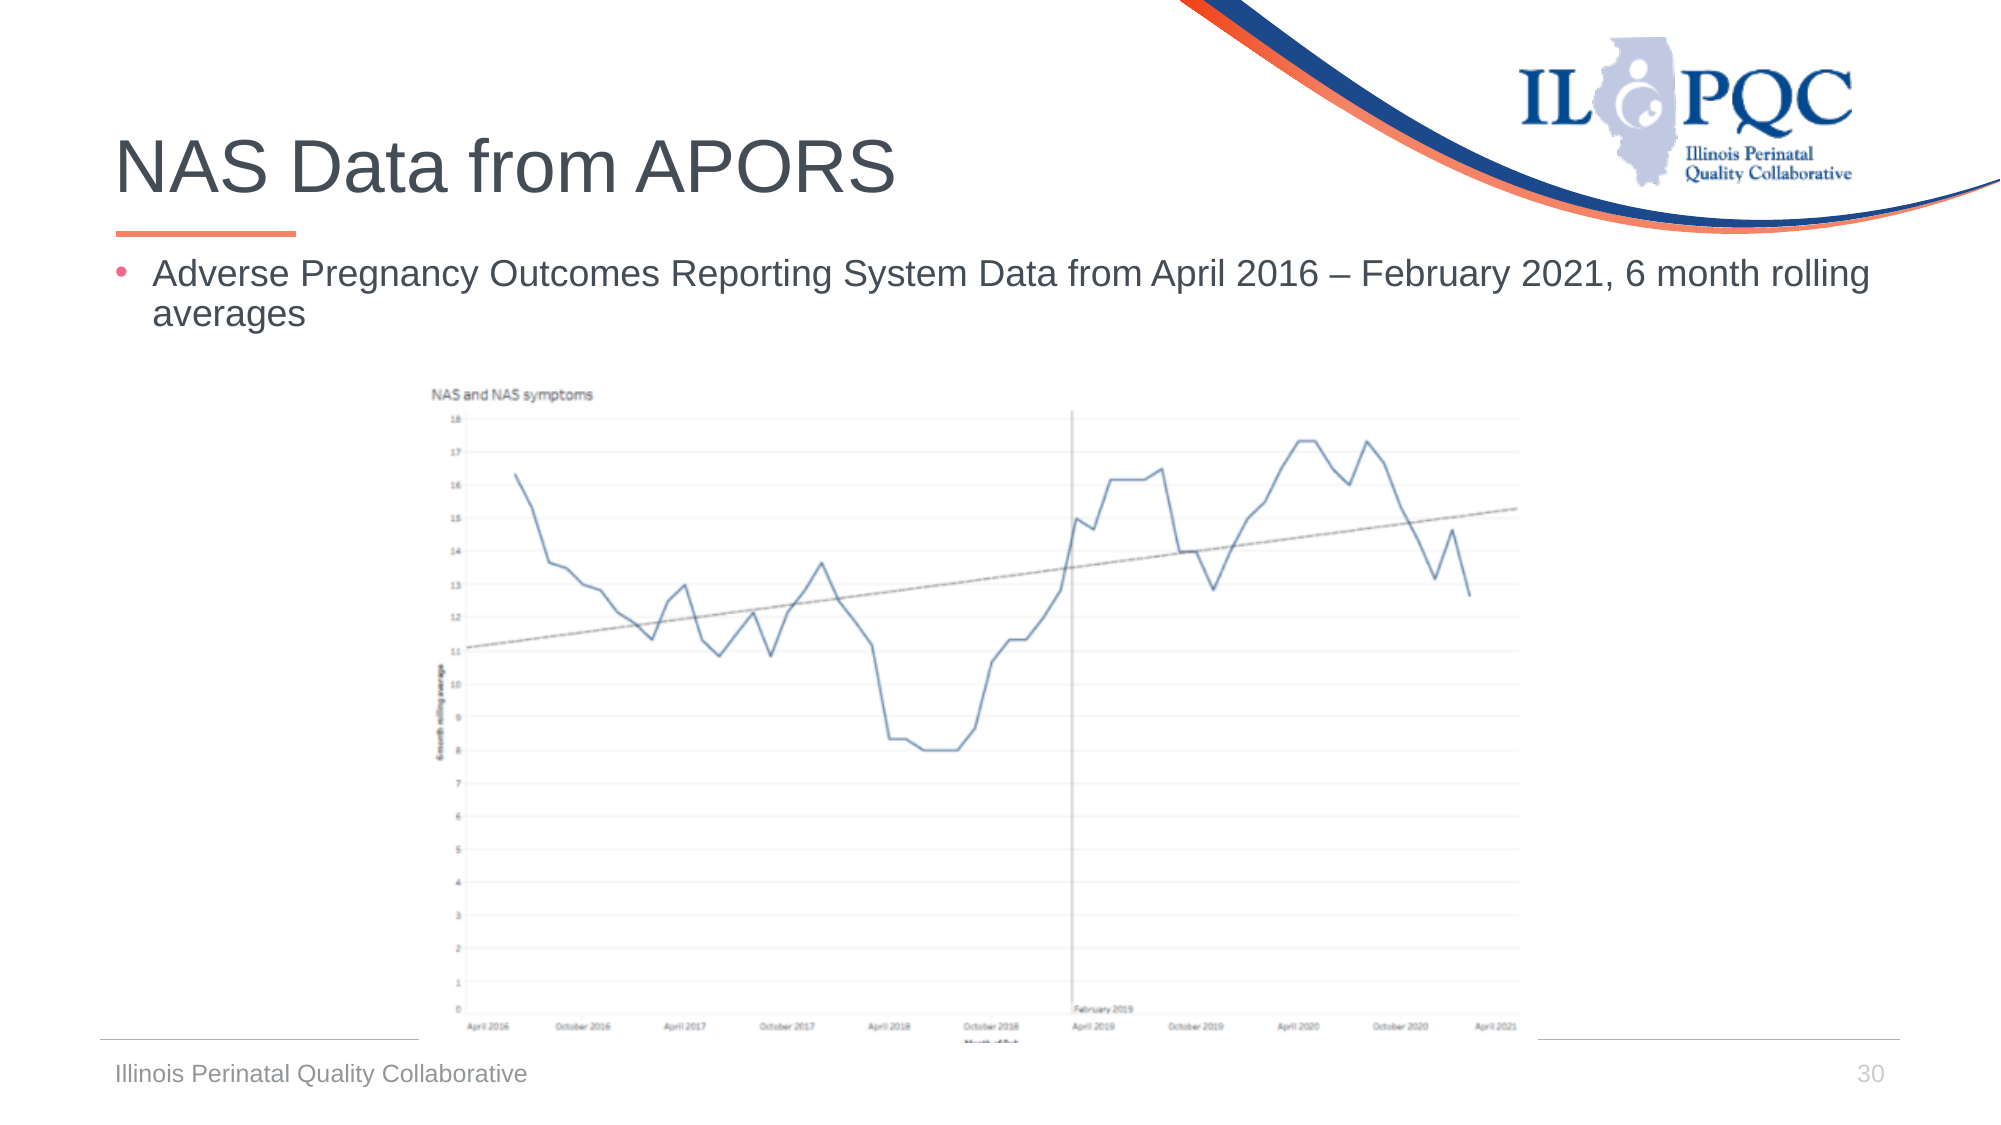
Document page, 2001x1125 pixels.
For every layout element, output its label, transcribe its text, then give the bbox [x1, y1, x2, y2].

picture [1519, 37, 1852, 59]
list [419, 375, 1538, 1043]
slide_number 30 [1449, 1042, 1900, 1103]
title NAS Data from APORS [99, 59, 1900, 246]
footer Illinois Perinatal Quality Collaborative [99, 1042, 775, 1103]
text_box Adverse Pregnancy Outcomes Reporting System Data from April 2016 – February 2021, 6 month rolling averages [99, 246, 1900, 349]
